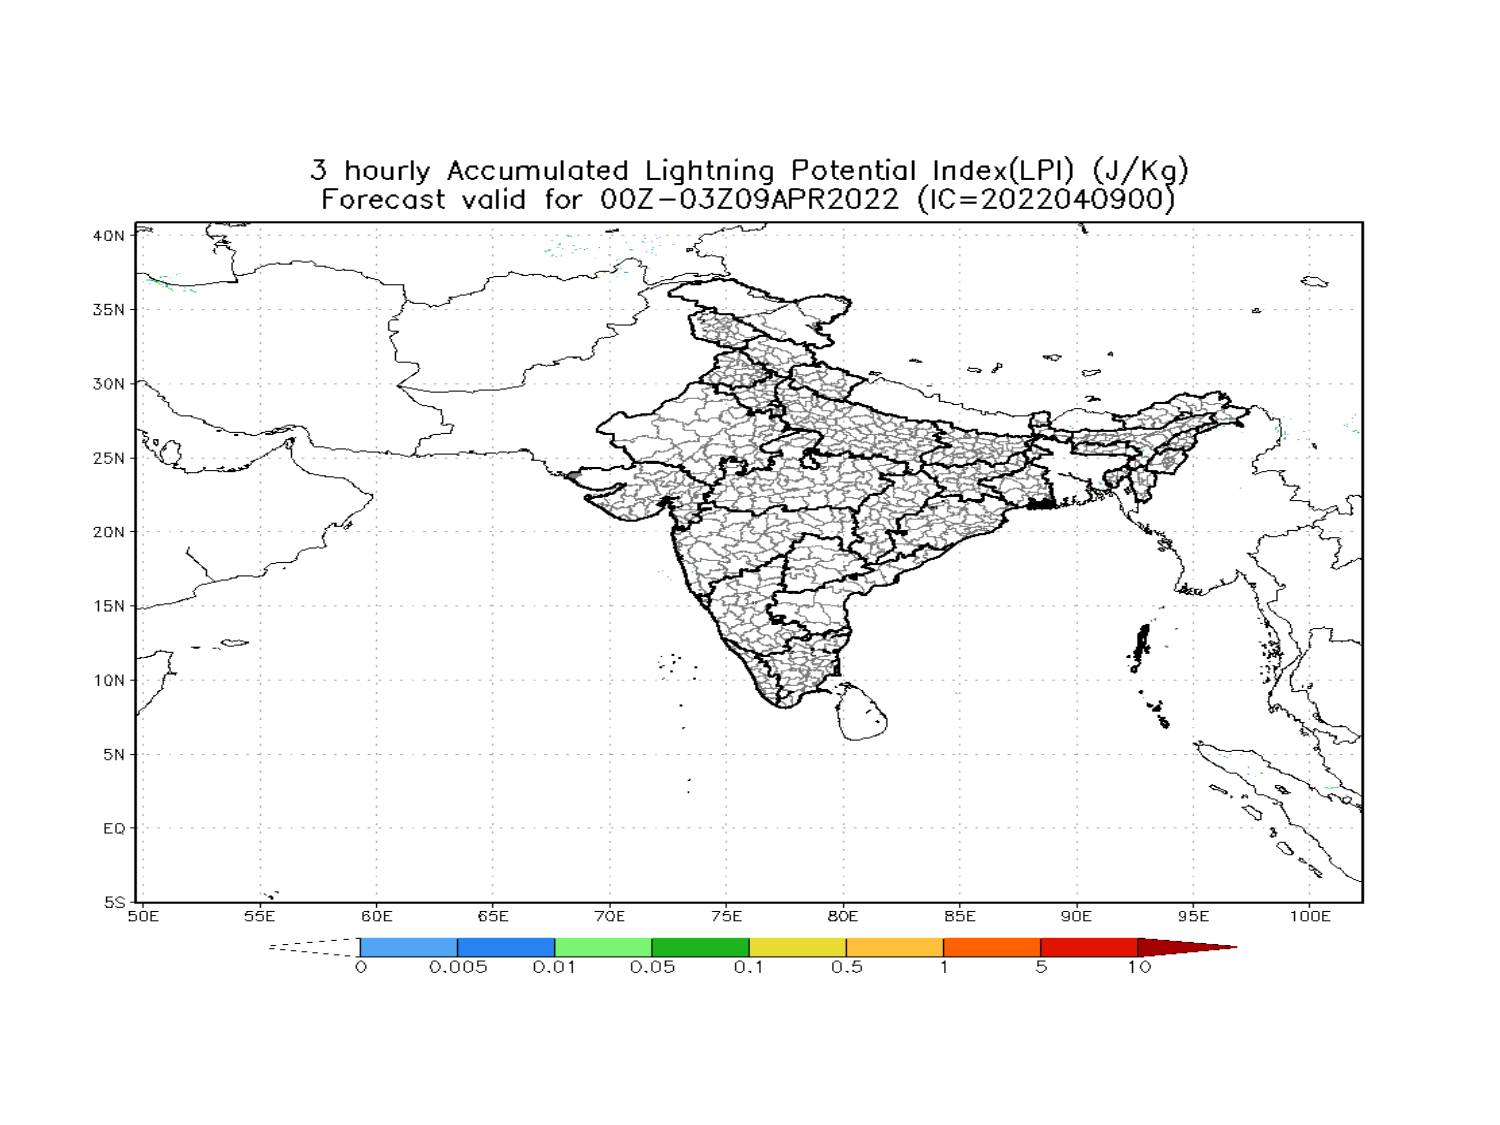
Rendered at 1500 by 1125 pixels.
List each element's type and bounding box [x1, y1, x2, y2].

picture [74, 149, 1426, 976]
